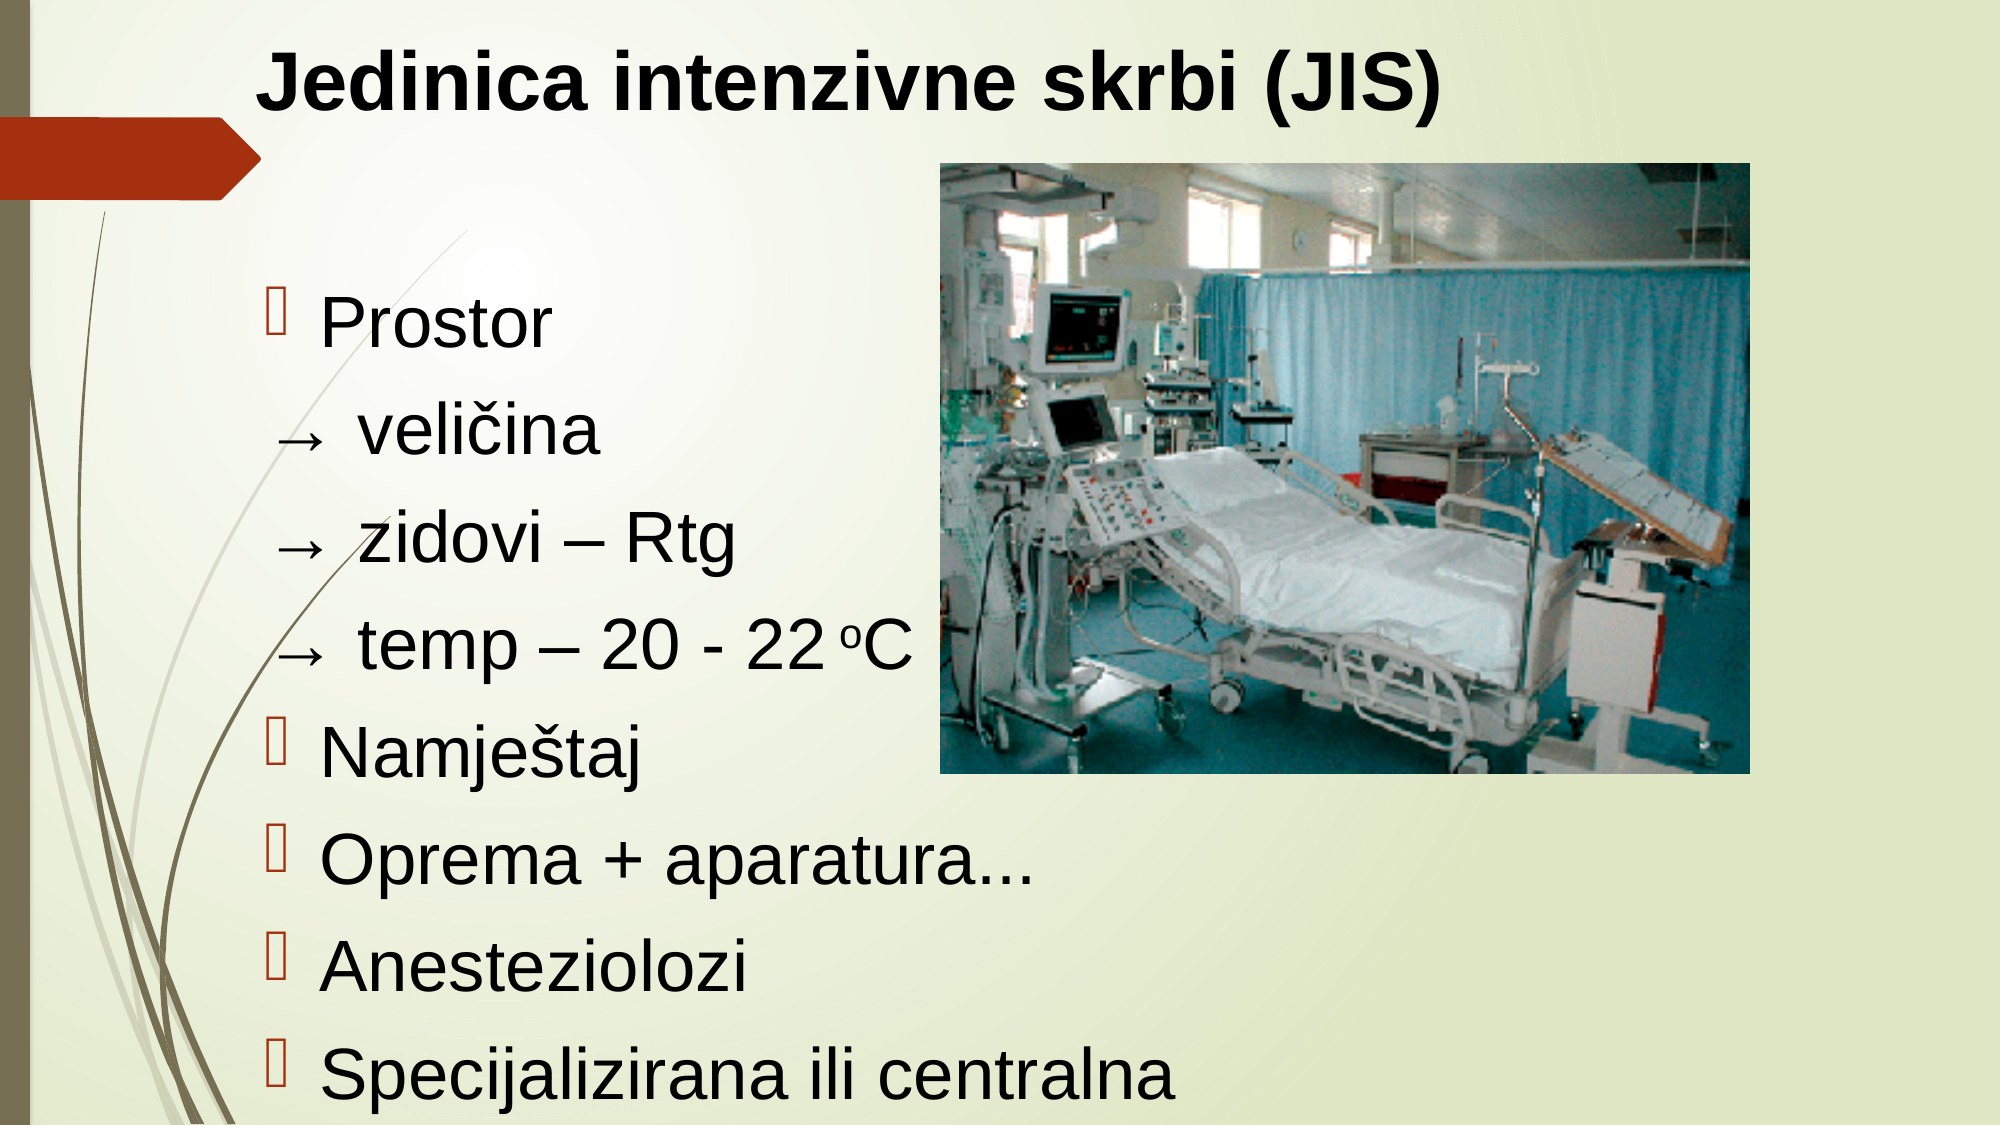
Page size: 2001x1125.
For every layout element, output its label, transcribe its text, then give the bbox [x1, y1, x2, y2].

list Prostor → veličina → zidovi – Rtg → temp – 20 - 22 oC Namještaj Oprema + aparatura... Anesteziolozi Specijalizirana ili centralna [249, 267, 1750, 1125]
title Jedinica intenzivne skrbi (JIS) [240, 19, 1741, 216]
picture [940, 163, 1751, 774]
